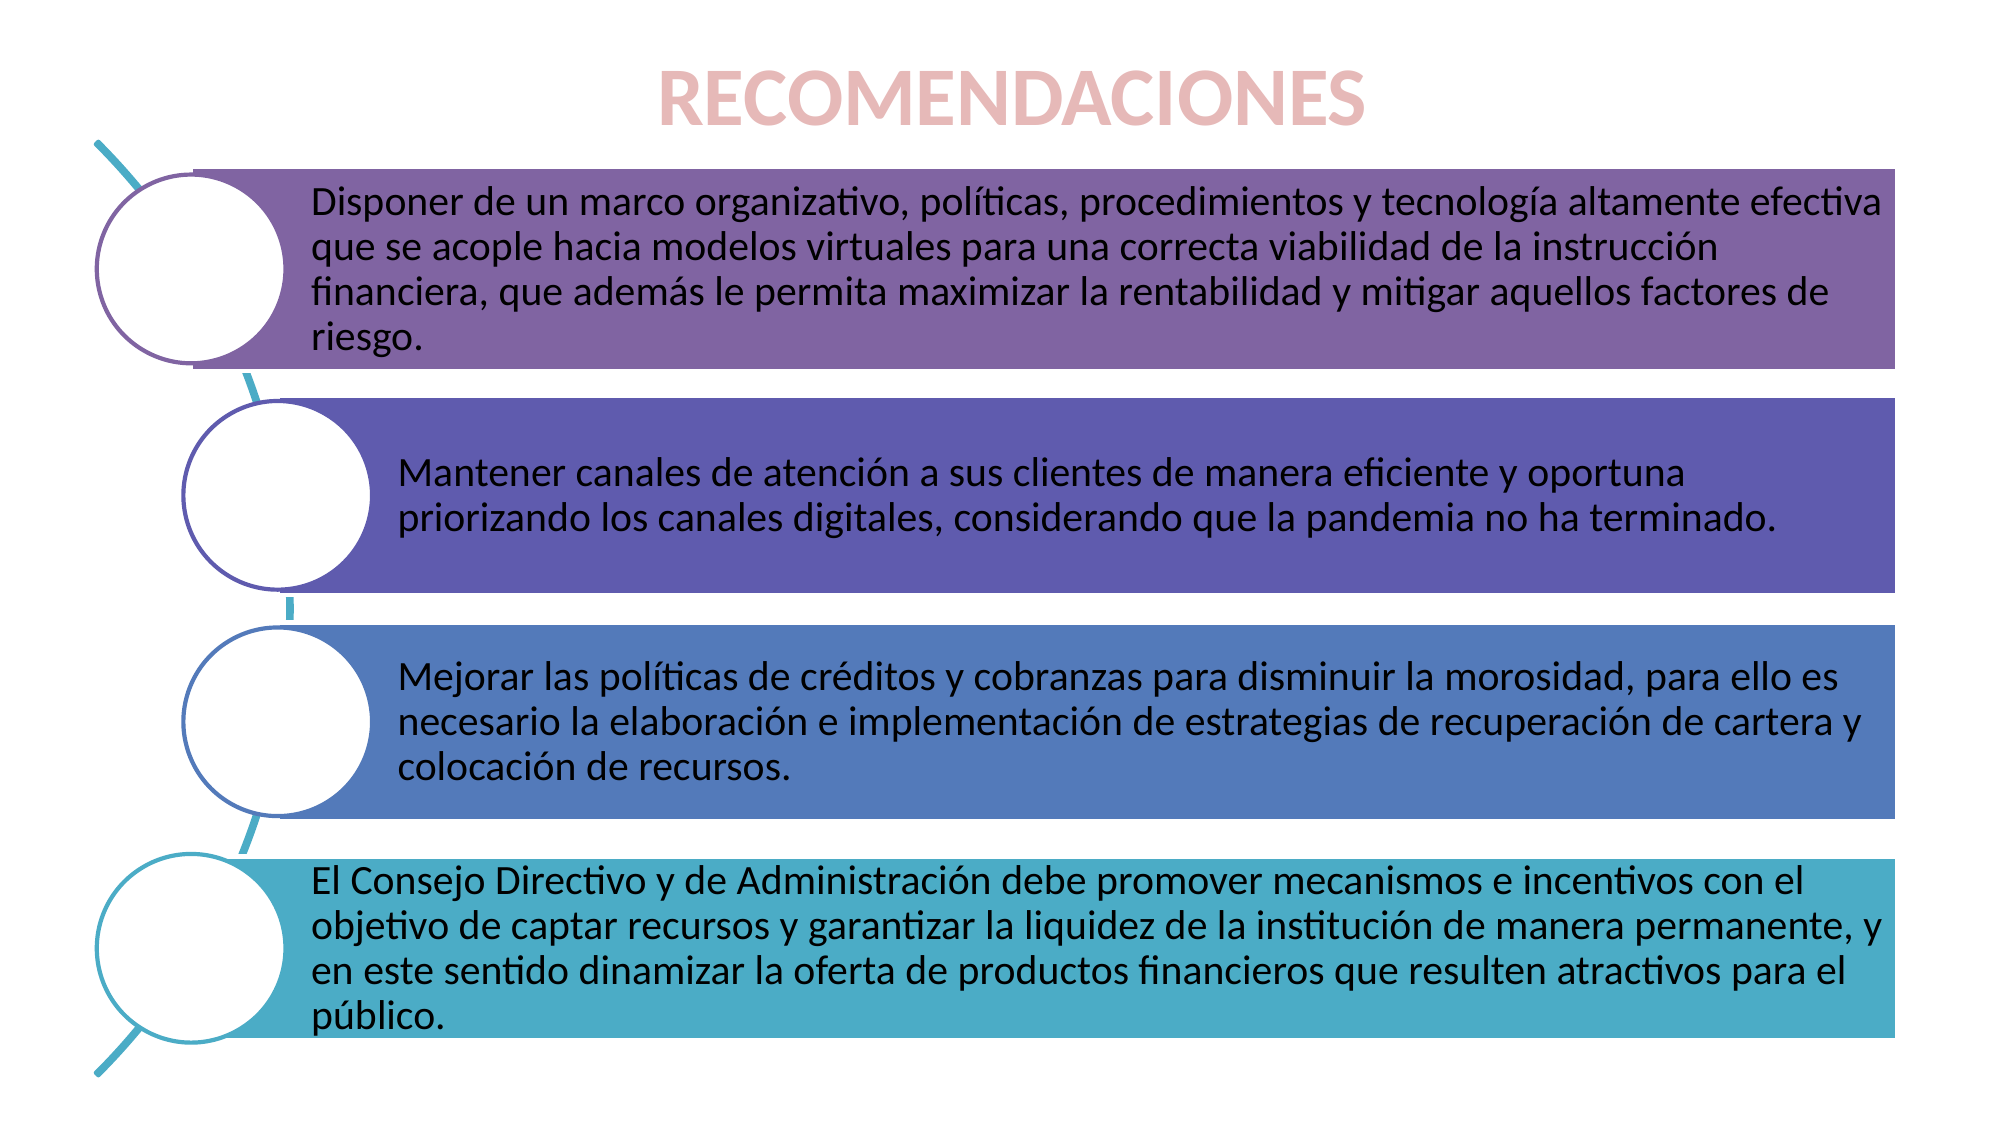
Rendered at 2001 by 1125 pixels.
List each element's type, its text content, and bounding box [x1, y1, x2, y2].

text_box RECOMENDACIONES [597, 34, 1446, 116]
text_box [80, 117, 1912, 1100]
